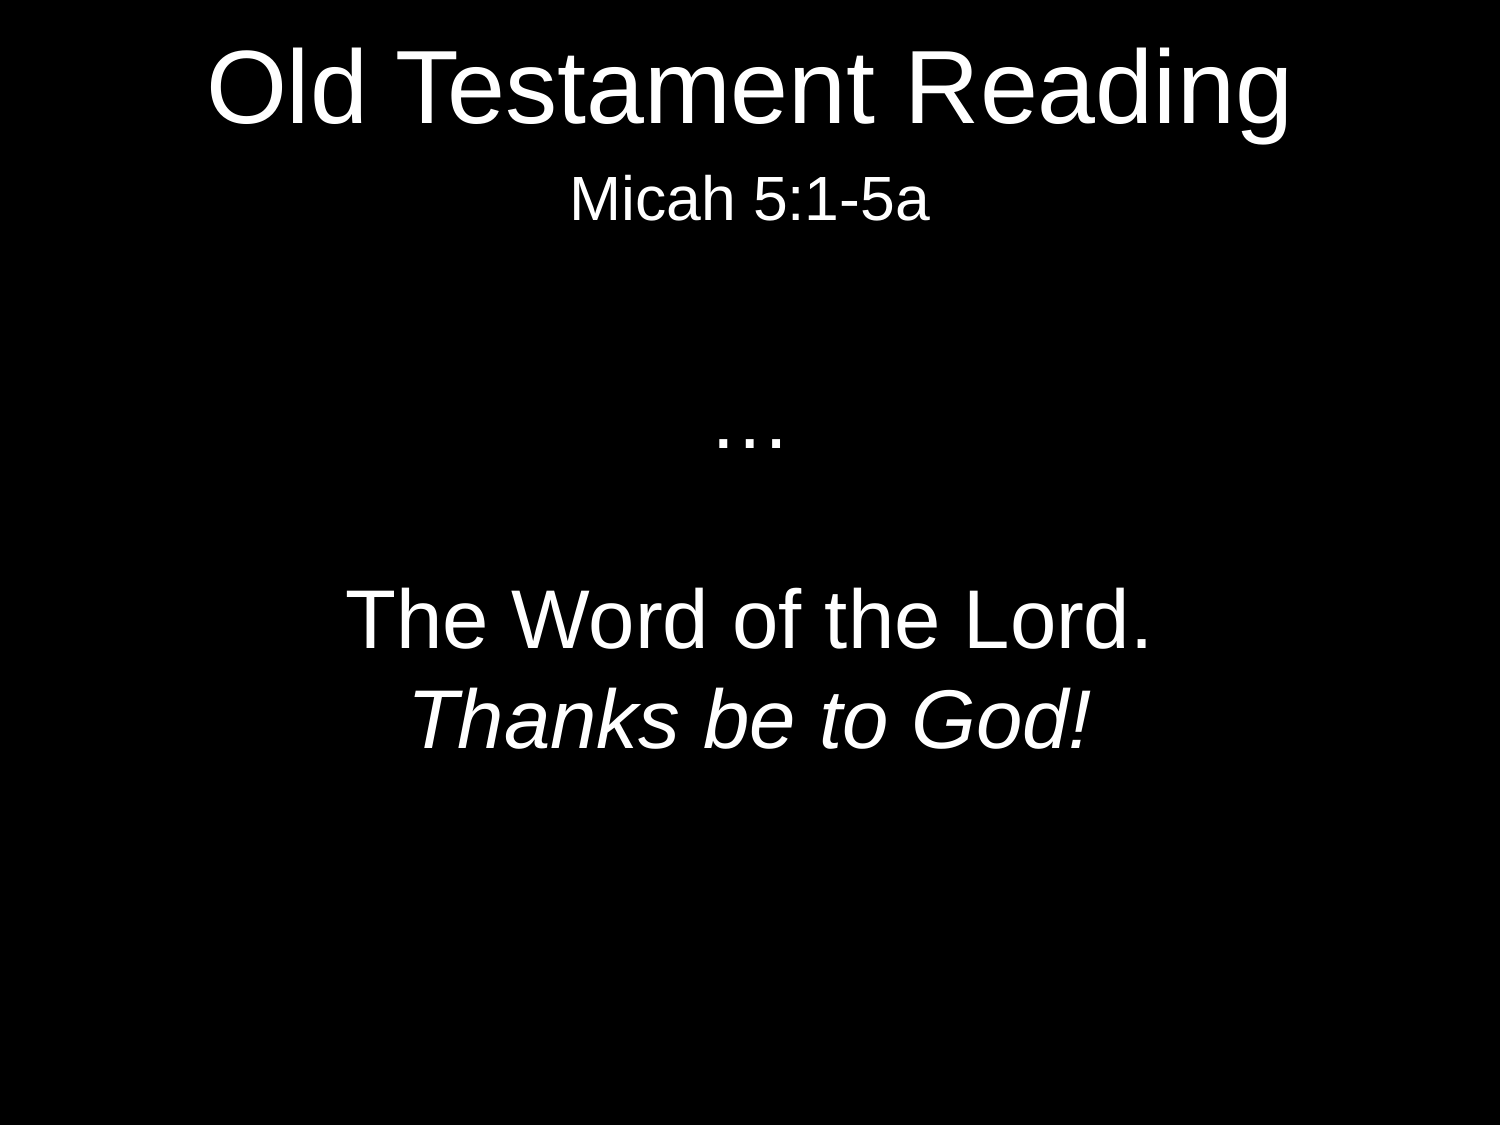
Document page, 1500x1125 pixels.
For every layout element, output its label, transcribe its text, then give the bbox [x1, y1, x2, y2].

text_box Old Testament Reading [0, 0, 1500, 163]
text_box Micah 5:1-5a [0, 163, 1500, 235]
text_box … The Word of the Lord. Thanks be to God! [30, 257, 1470, 773]
